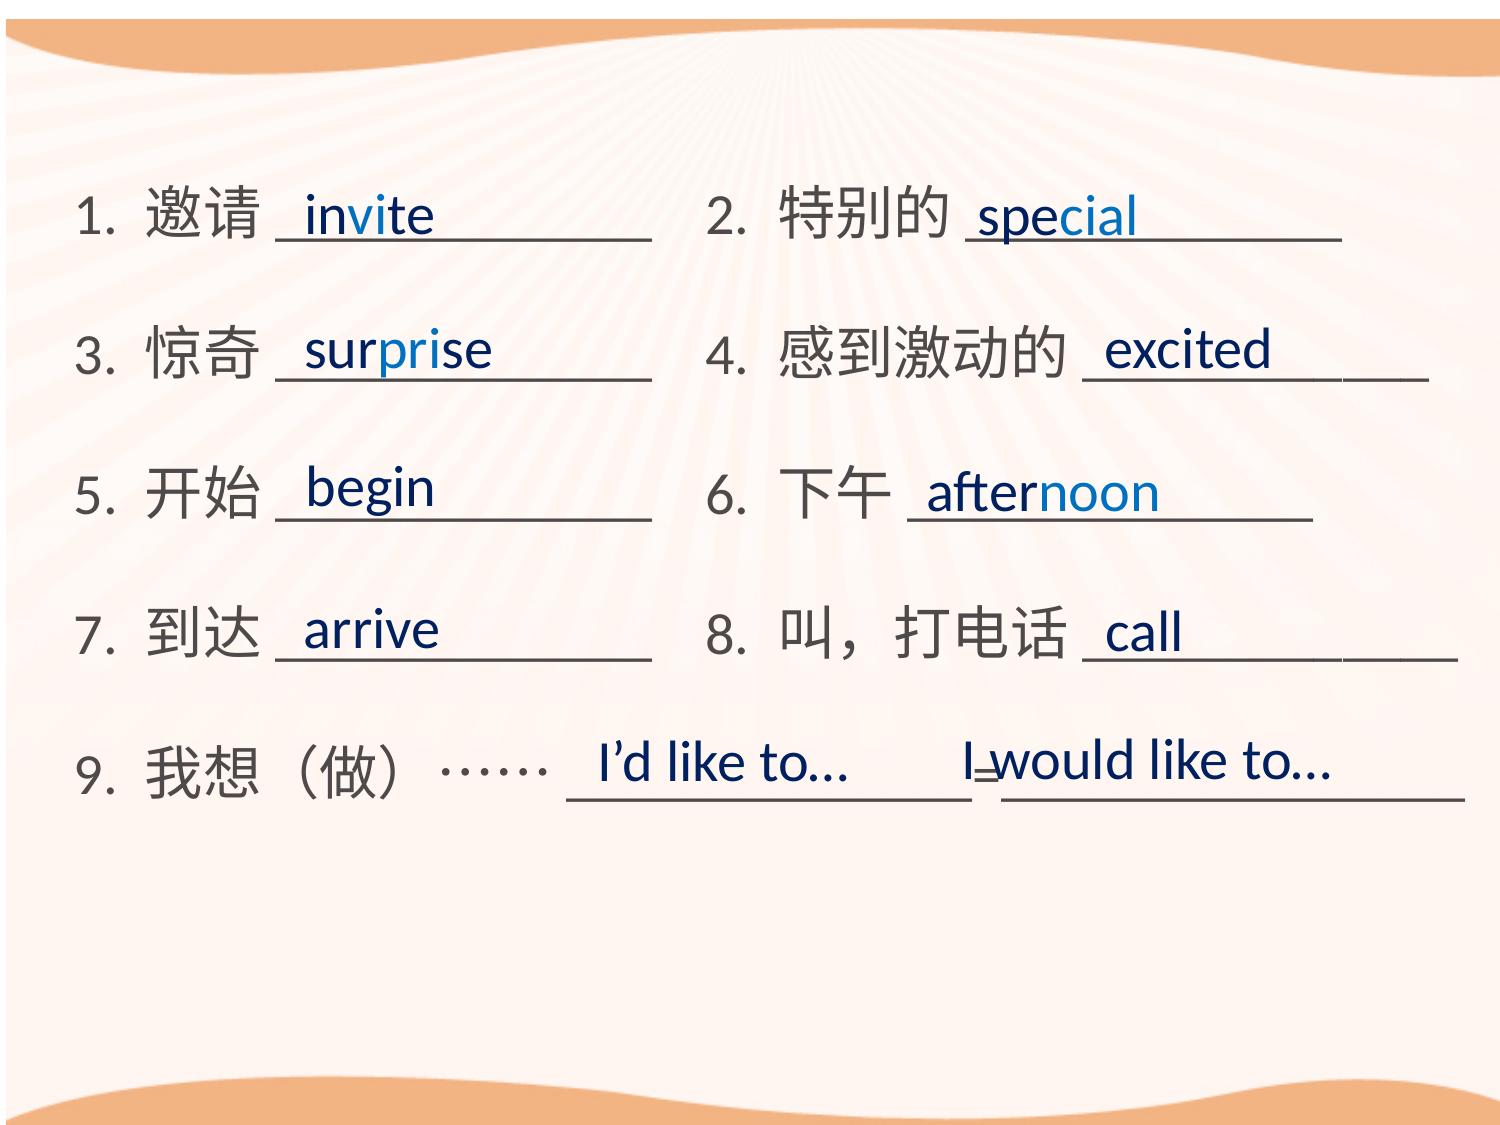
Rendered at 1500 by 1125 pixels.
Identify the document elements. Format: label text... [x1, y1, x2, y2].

text_box 1. 邀请_____________ 2. 特别的_____________ 3. 惊奇_____________ 4. 感到激动的____________ 5. 开始_____________ 6. 下午______________ 7. 到达_____________ 8. 叫，打电话_____________ 9. 我想（做）……______________=________________ [58, 169, 1500, 954]
text_box call [1090, 586, 1362, 671]
picture [5, 19, 1500, 1125]
text_box begin [290, 441, 452, 526]
text_box arrive [289, 583, 538, 668]
text_box special [962, 169, 1270, 255]
text_box afternoon [911, 446, 1246, 531]
text_box surprise [289, 302, 585, 388]
text_box excited [1090, 302, 1339, 388]
text_box I’d like to… [582, 716, 880, 801]
text_box invite [289, 169, 550, 254]
text_box I would like to… [946, 713, 1351, 799]
